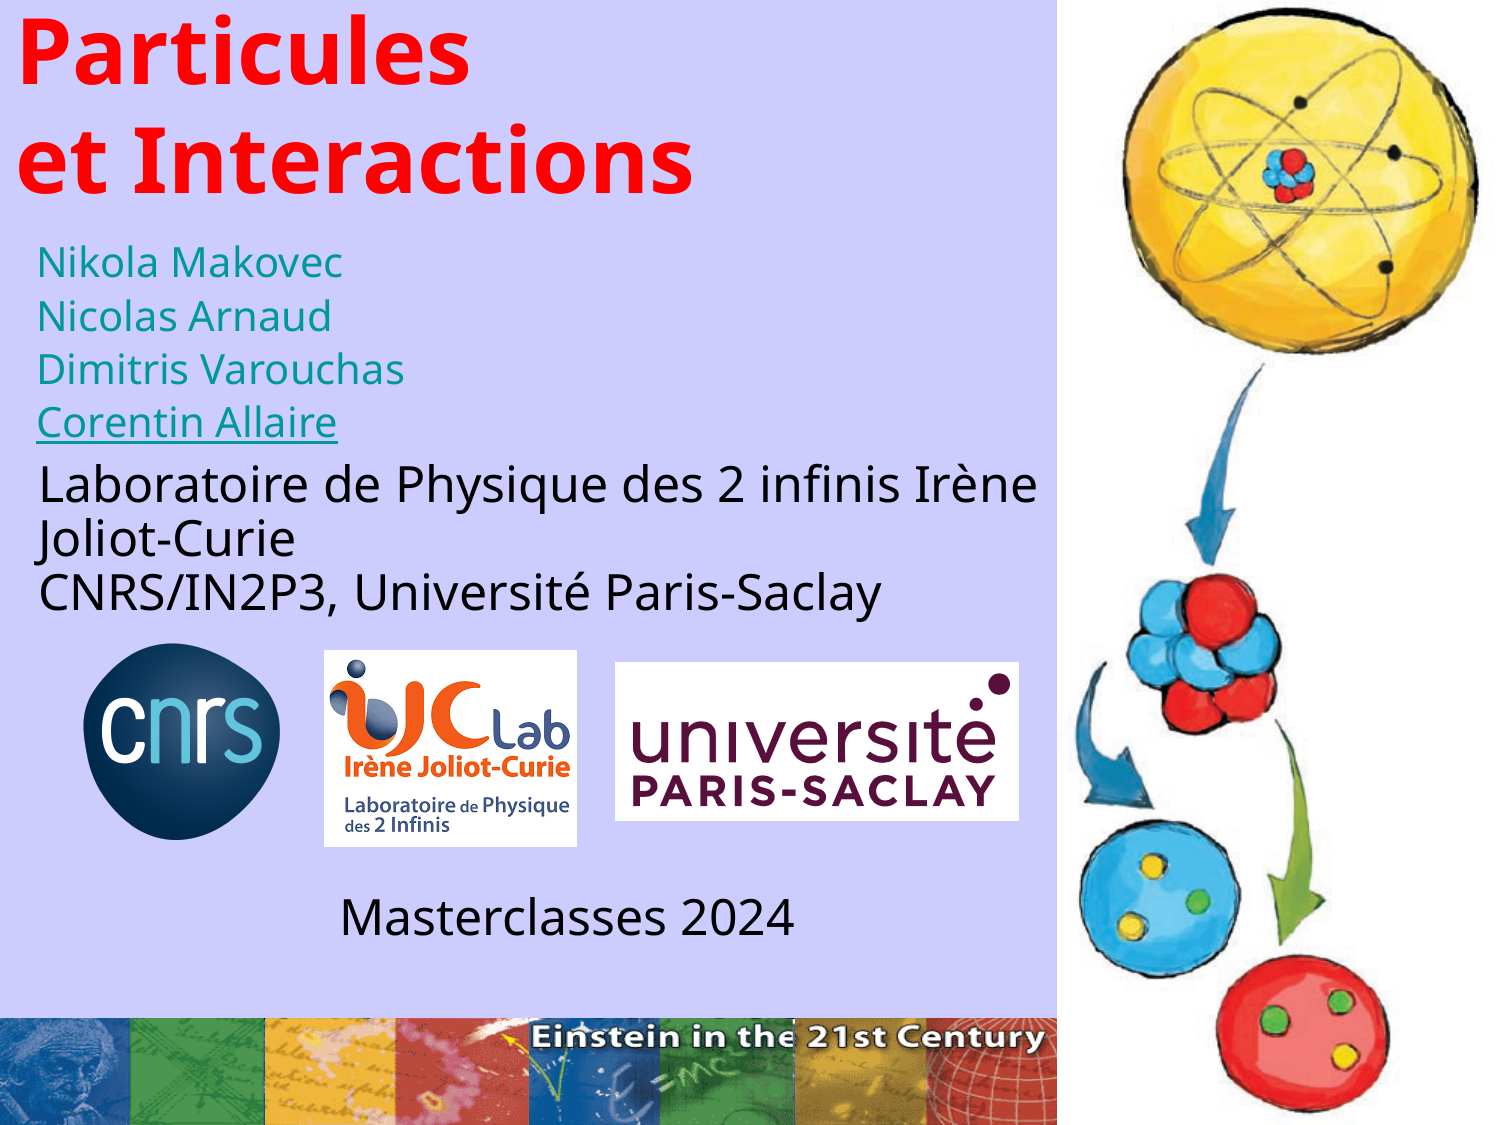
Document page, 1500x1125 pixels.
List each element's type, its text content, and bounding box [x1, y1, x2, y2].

text_box Laboratoire de Physique des 2 infinis Irène Joliot-Curie CNRS/IN2P3, Université Paris-Saclay [23, 452, 1051, 631]
text_box Masterclasses 2024 [324, 884, 851, 955]
title Particules et Interactions [0, 0, 1054, 220]
picture [324, 650, 577, 848]
picture [1056, 0, 1500, 1125]
picture [614, 661, 1019, 821]
subtitle Nikola Makovec Nicolas Arnaud Dimitris Varouchas Corentin Allaire [21, 234, 1012, 449]
picture [81, 642, 280, 841]
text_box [0, 1018, 1051, 1125]
